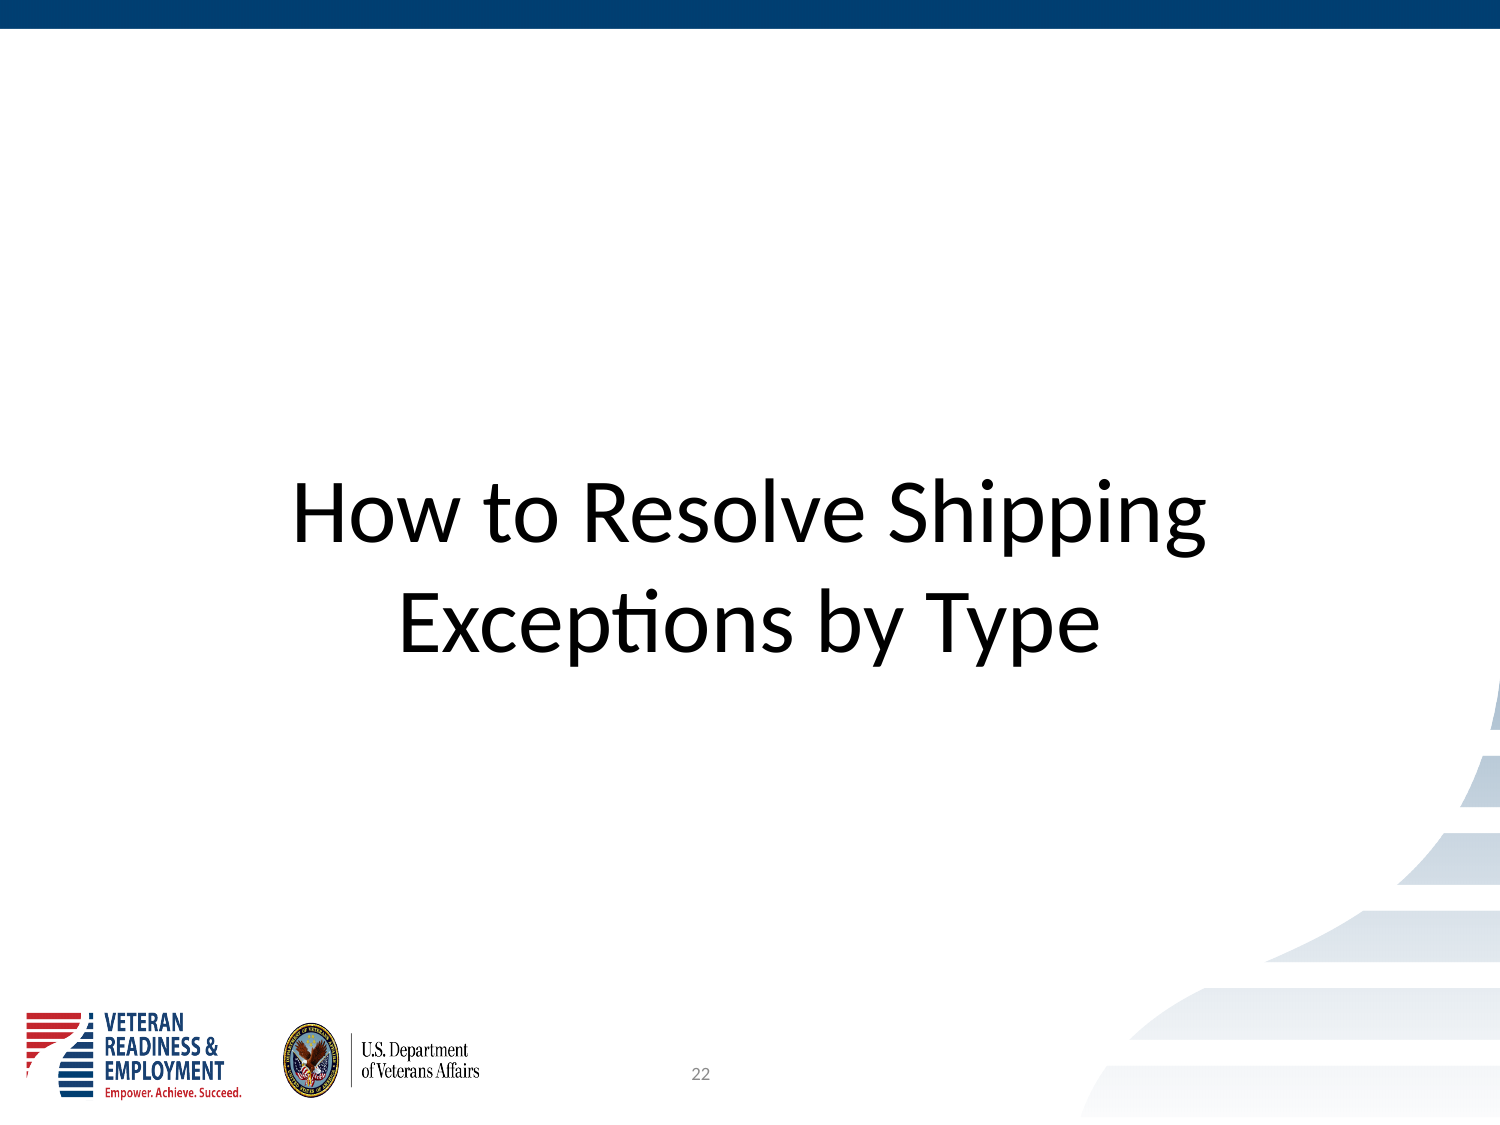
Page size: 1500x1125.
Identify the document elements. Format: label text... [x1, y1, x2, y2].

text_box How to Resolve Shipping Exceptions by Type [256, 443, 1244, 679]
picture [0, 0, 1500, 1125]
slide_number 22 [658, 1042, 744, 1103]
